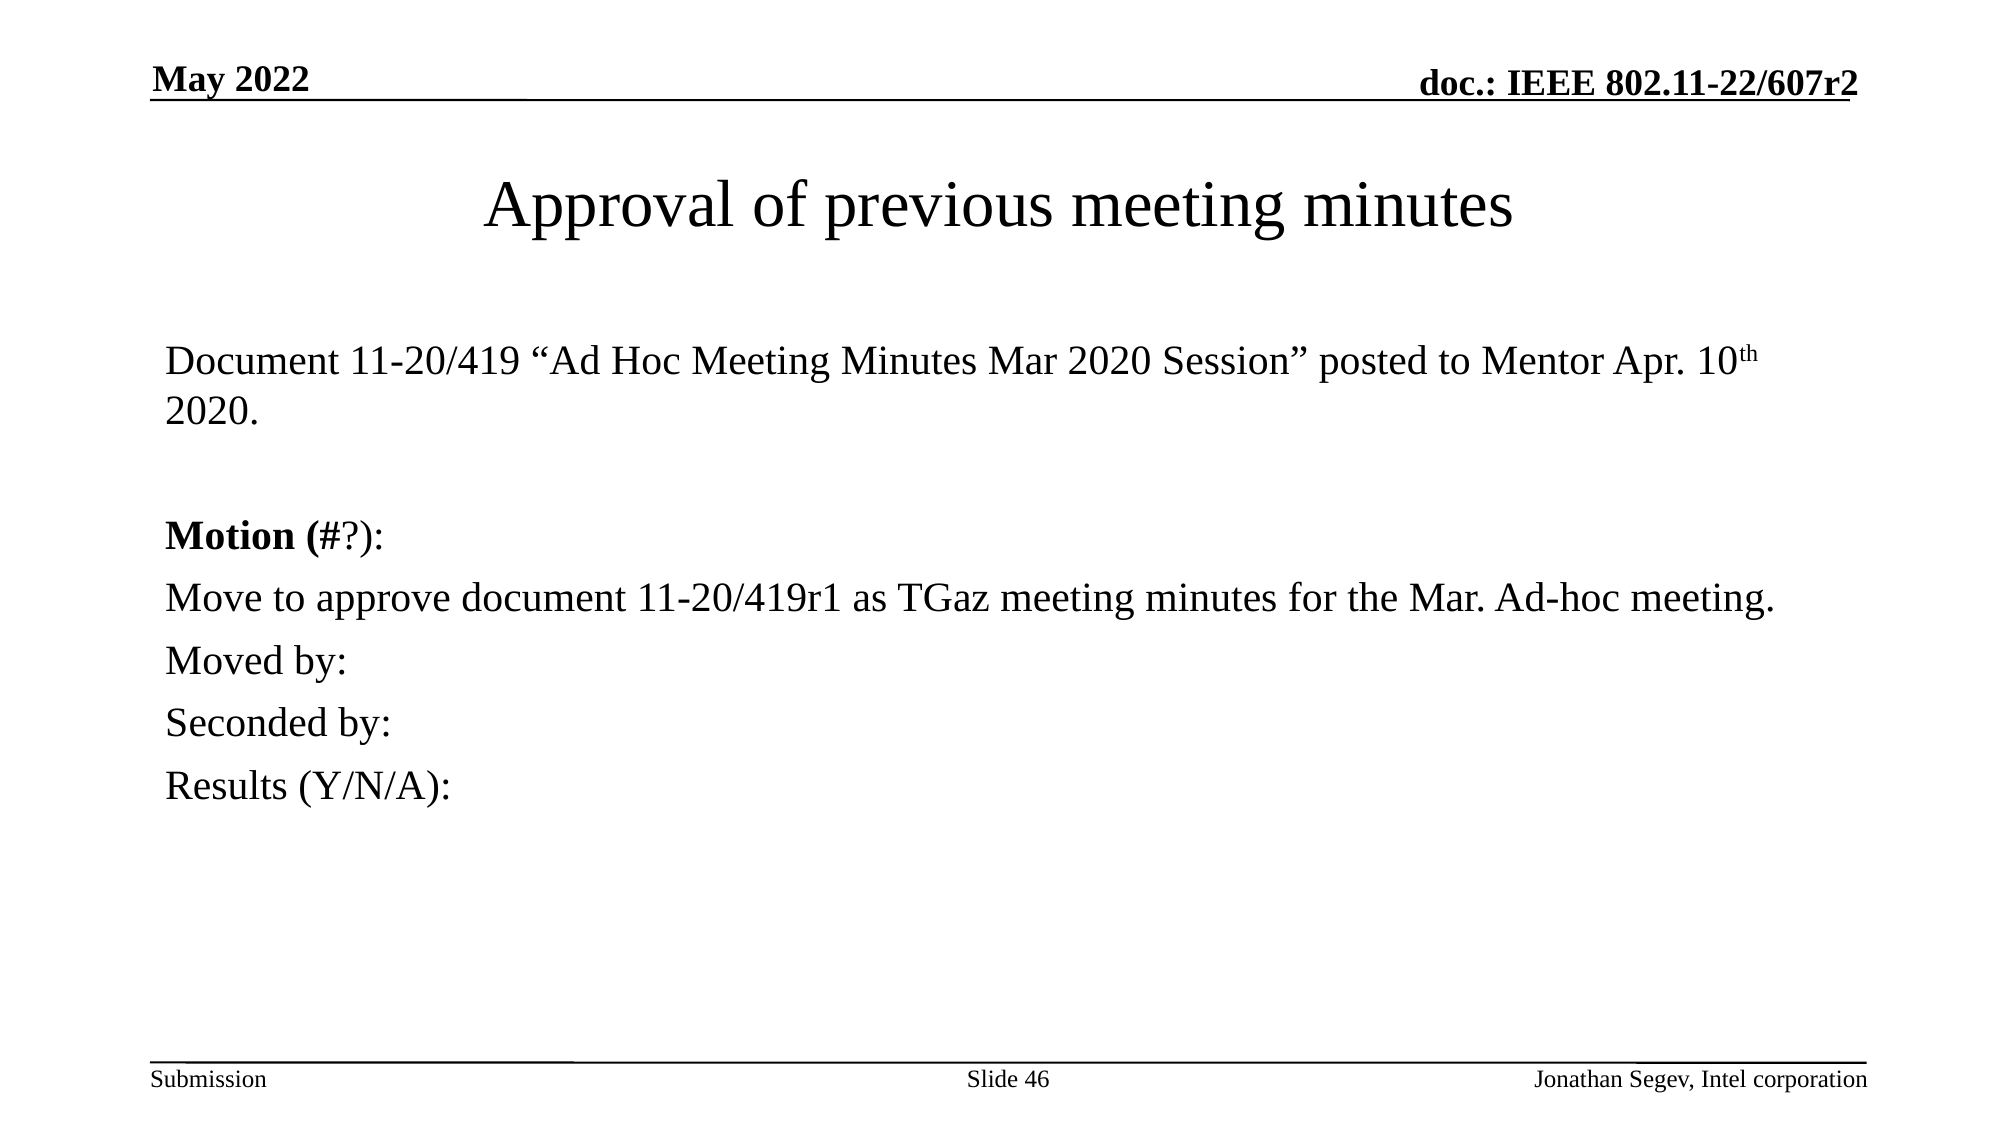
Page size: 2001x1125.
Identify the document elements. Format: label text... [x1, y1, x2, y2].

slide_number Slide 46 [950, 1061, 1067, 1123]
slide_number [152, 54, 563, 100]
footer Jonathan Segev, Intel corporation [1171, 1061, 1869, 1093]
title Approval of previous meeting minutes [149, 112, 1850, 288]
list Document 11-20/419 “Ad Hoc Meeting Minutes Mar 2020 Session” posted to Mentor Apr. 10th 2020. Motion (#?): Move to approve document 11-20/419r1 as TGaz meeting minutes for the Mar. Ad-hoc meeting. Moved by: Seconded by: Results (Y/N/A): [149, 324, 1850, 1000]
